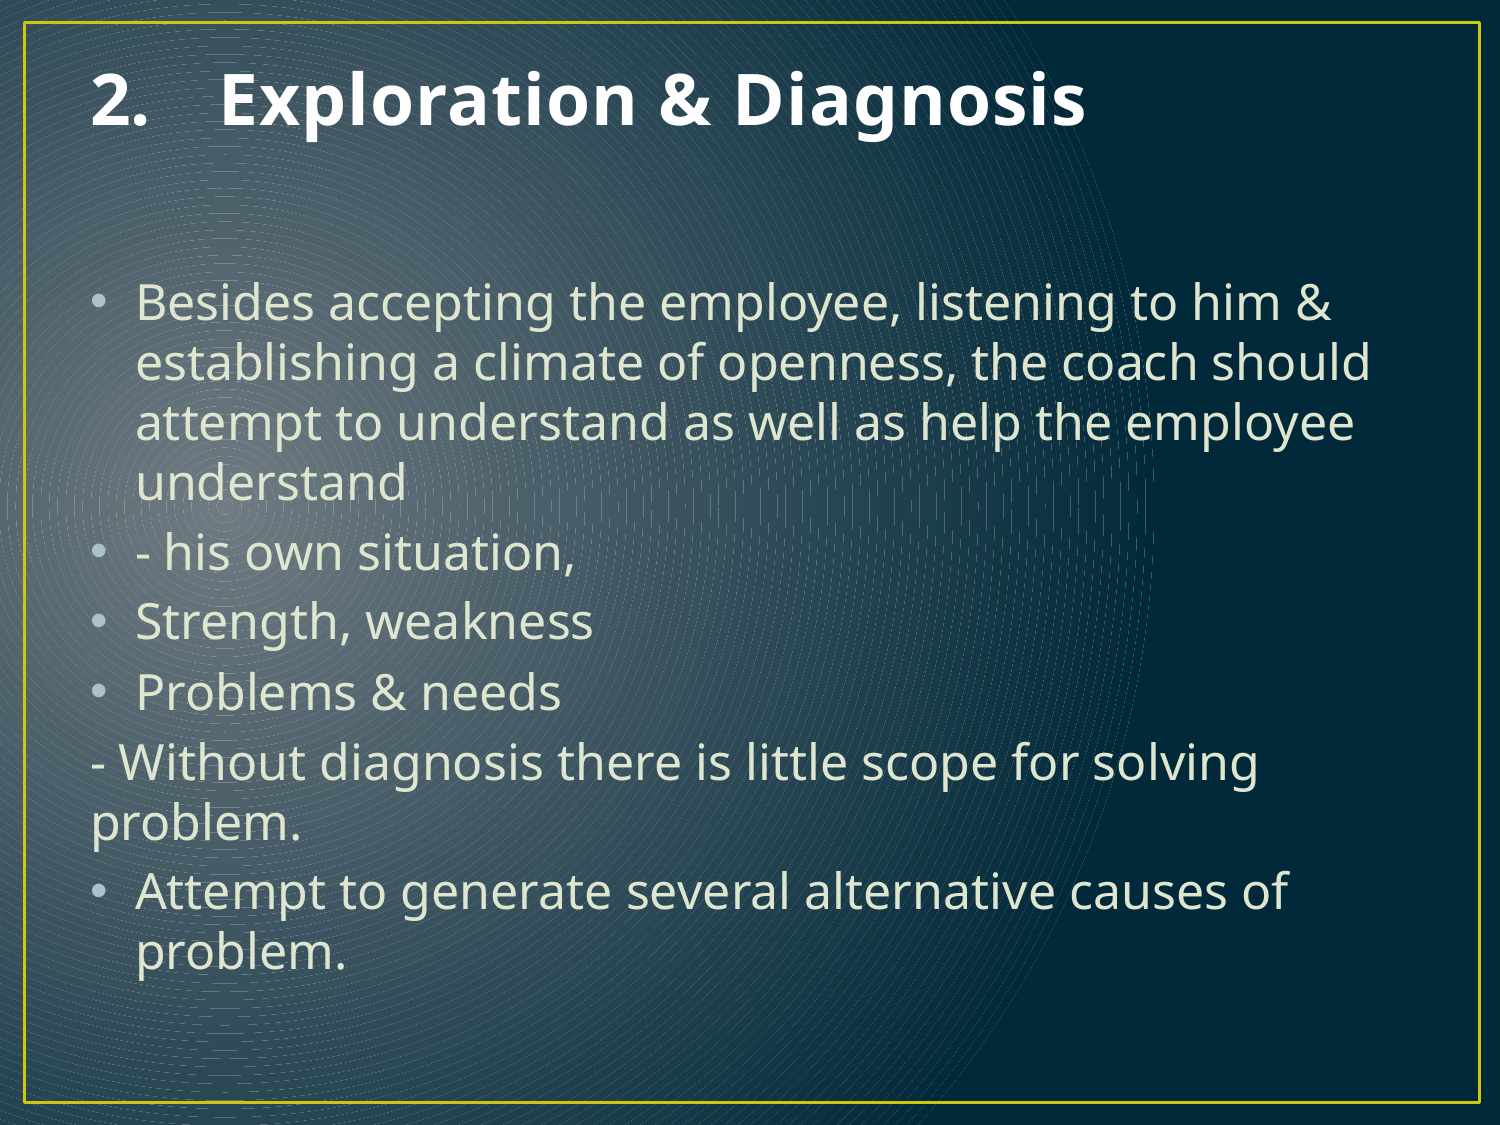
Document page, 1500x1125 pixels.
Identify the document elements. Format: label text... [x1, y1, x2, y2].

list Besides accepting the employee, listening to him & establishing a climate of openness, the coach should attempt to understand as well as help the employee understand - his own situation, Strength, weakness Problems & needs - Without diagnosis there is little scope for solving problem. Attempt to generate several alternative causes of problem. [75, 262, 1425, 1005]
title Exploration & Diagnosis [75, 45, 1425, 233]
